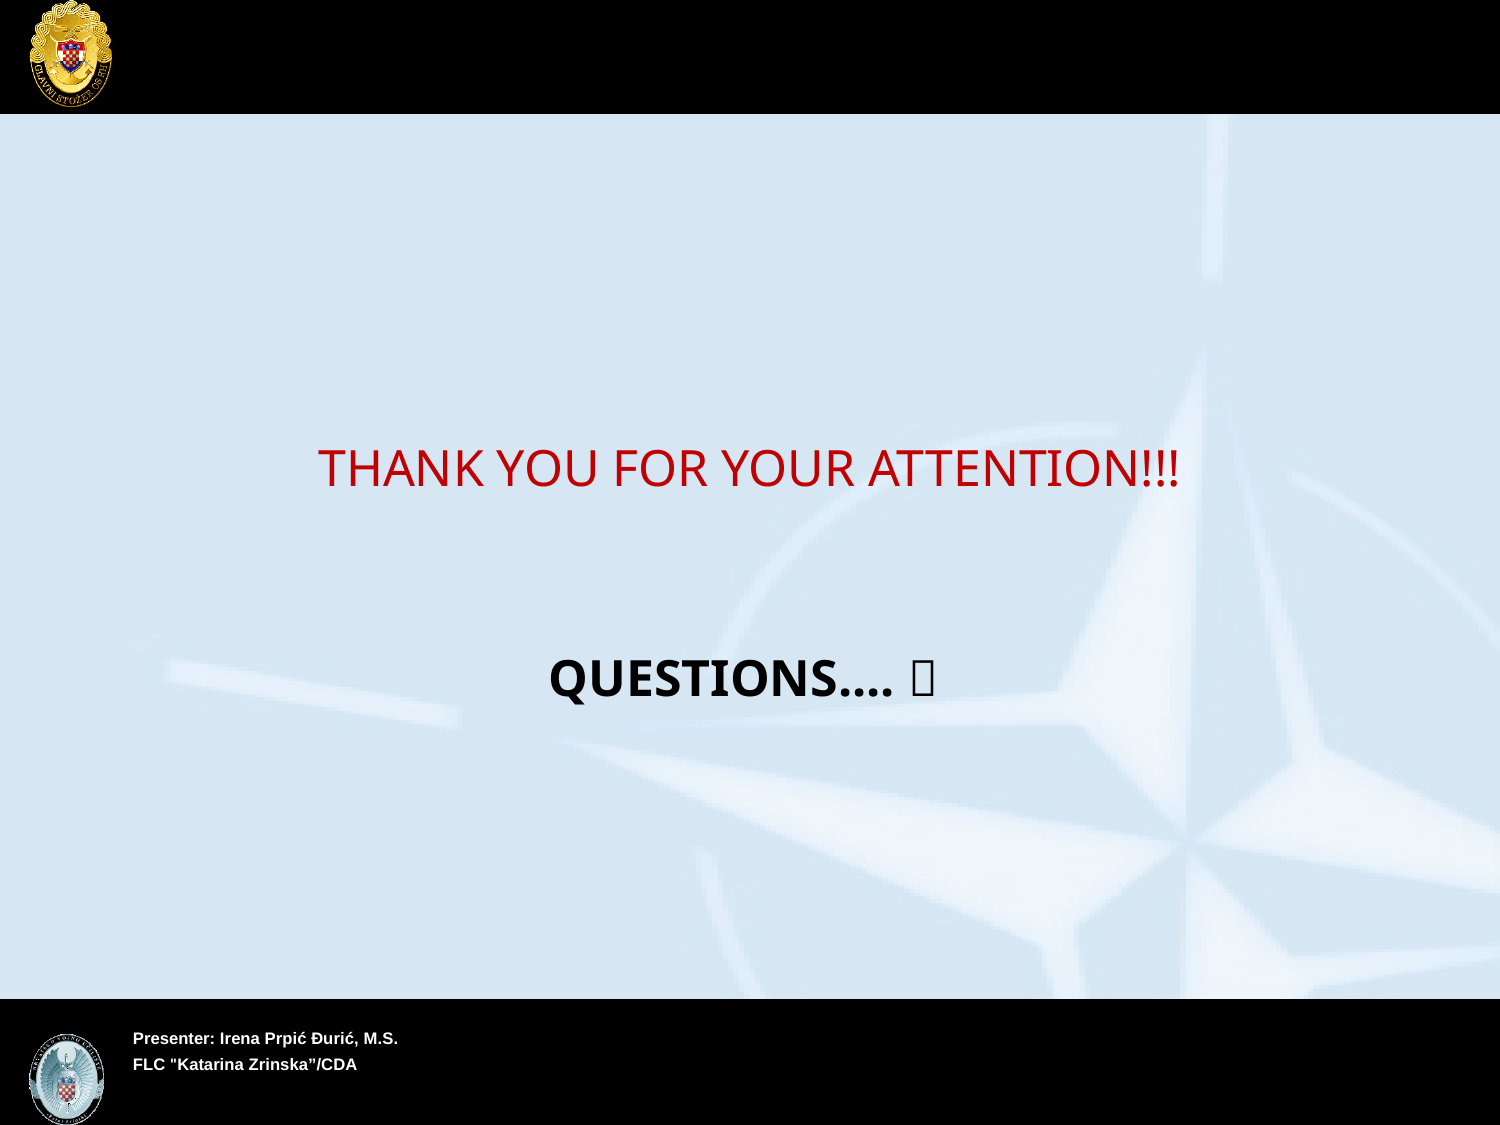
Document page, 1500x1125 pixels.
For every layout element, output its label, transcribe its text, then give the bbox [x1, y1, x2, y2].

picture [29, 0, 112, 107]
picture [29, 1034, 104, 1125]
list Thank you for your attention!!! QUESTIONS....  [75, 149, 1425, 1005]
picture [0, 114, 1500, 999]
